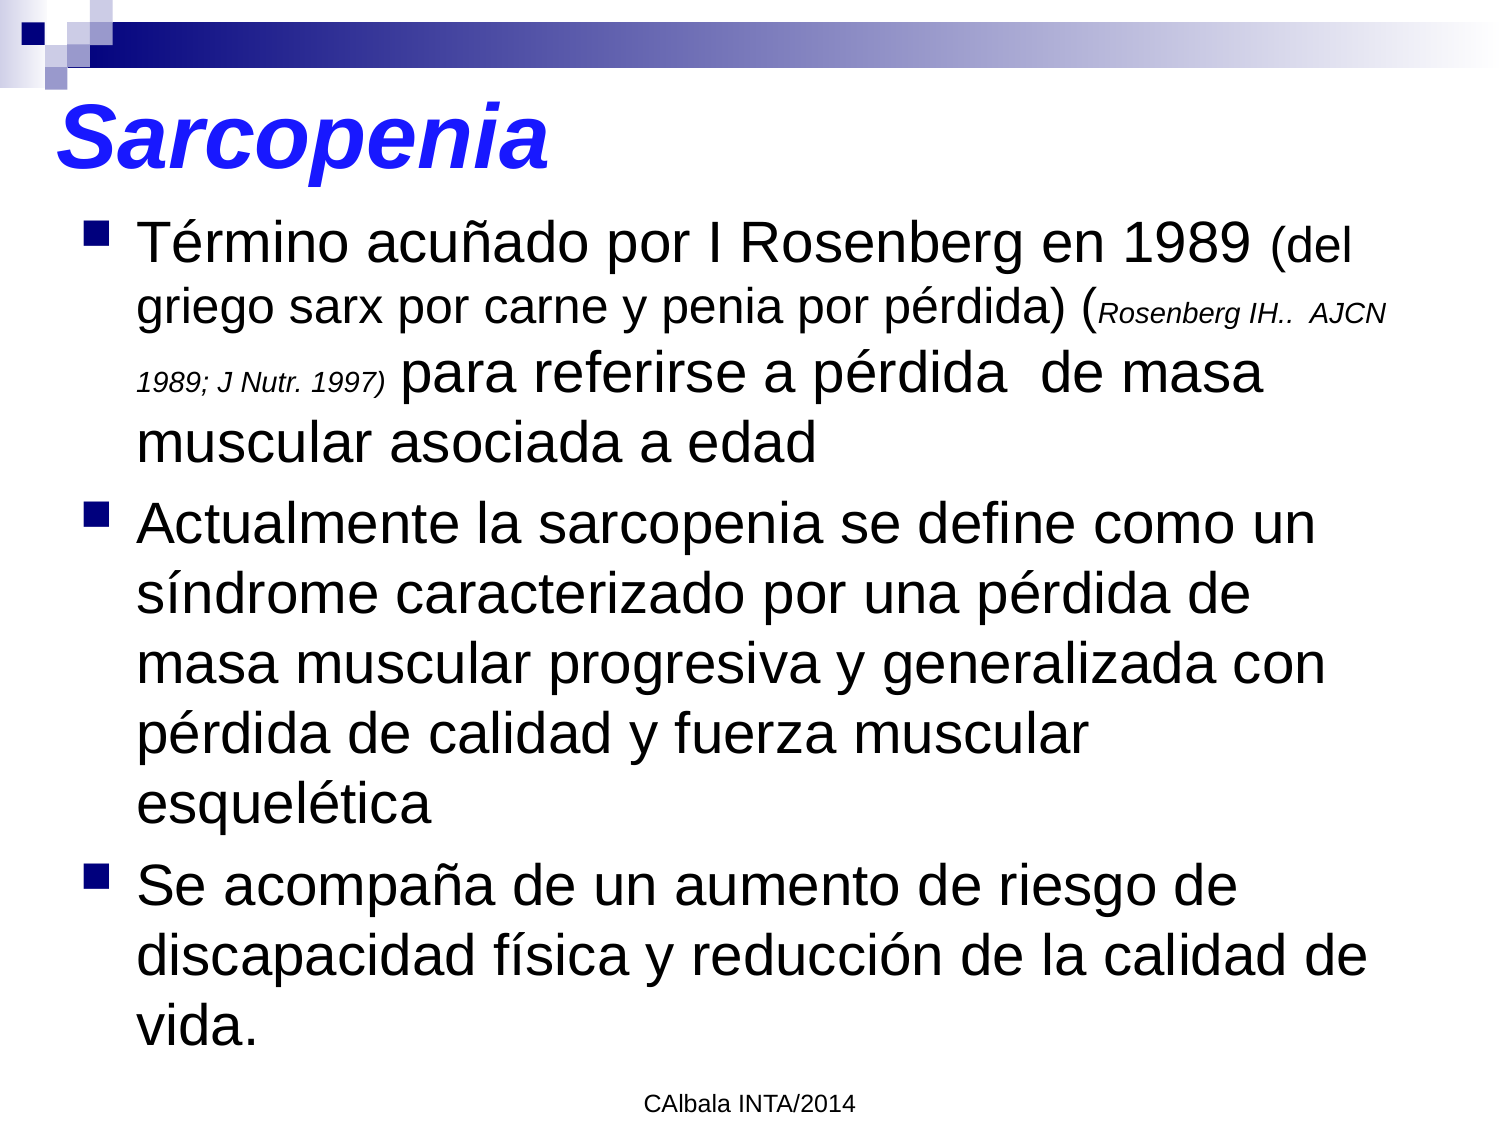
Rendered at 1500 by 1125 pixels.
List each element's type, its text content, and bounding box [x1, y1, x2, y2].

footer CAlbala INTA/2014 [282, 1050, 1218, 1125]
title Sarcopenia [41, 19, 1392, 245]
list Término acuñado por I Rosenberg en 1989 (del griego sarx por carne y penia por pérdida) (Rosenberg IH.. AJCN 1989; J Nutr. 1997) para referirse a pérdida de masa muscular asociada a edad Actualmente la sarcopenia se define como un síndrome caracterizado por una pérdida de masa muscular progresiva y generalizada con pérdida de calidad y fuerza muscular esquelética Se acompaña de un aumento de riesgo de discapacidad física y reducción de la calidad de vida. [64, 196, 1415, 834]
